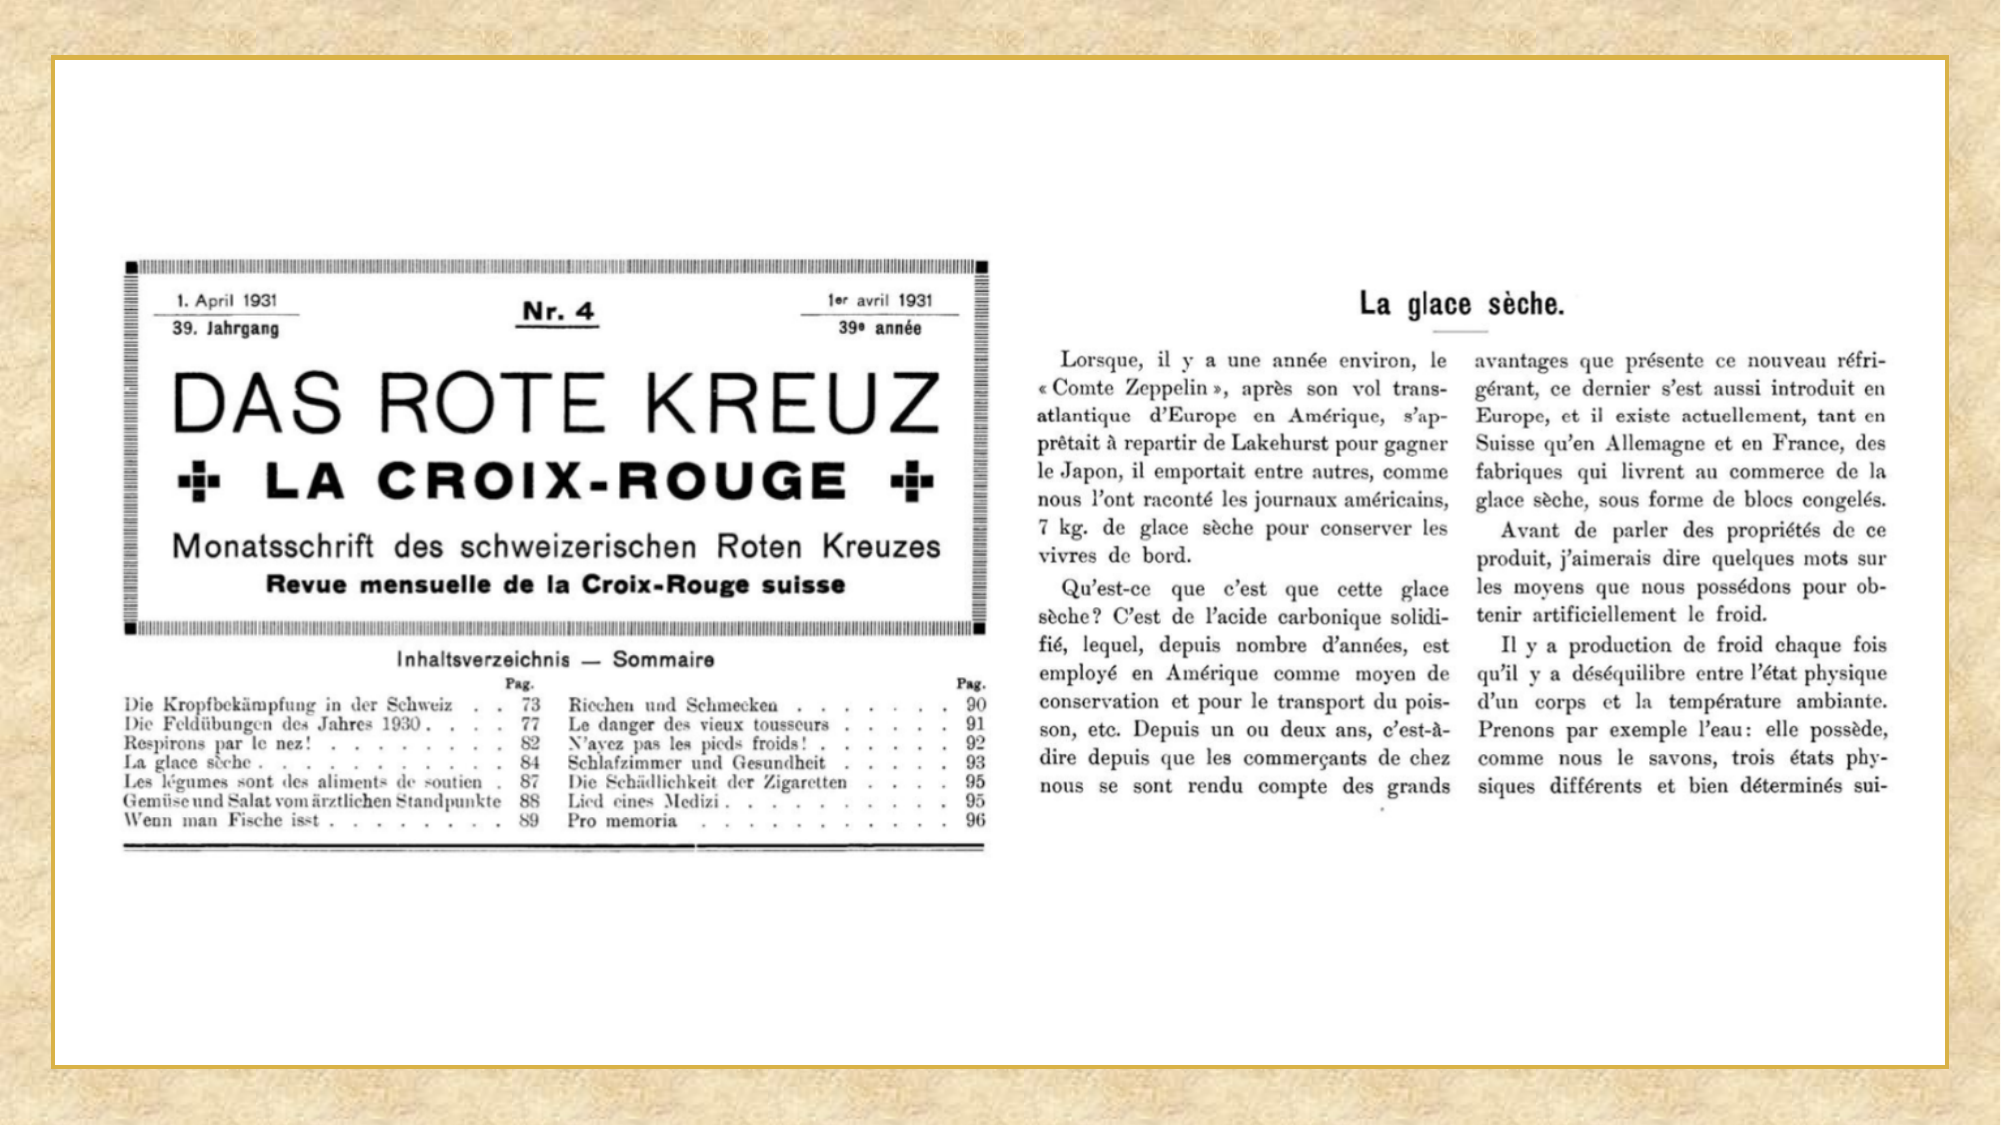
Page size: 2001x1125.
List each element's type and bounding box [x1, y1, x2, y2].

text_box [53, 57, 1947, 1068]
text_box [0, 0, 2000, 1125]
picture [80, 232, 1901, 867]
